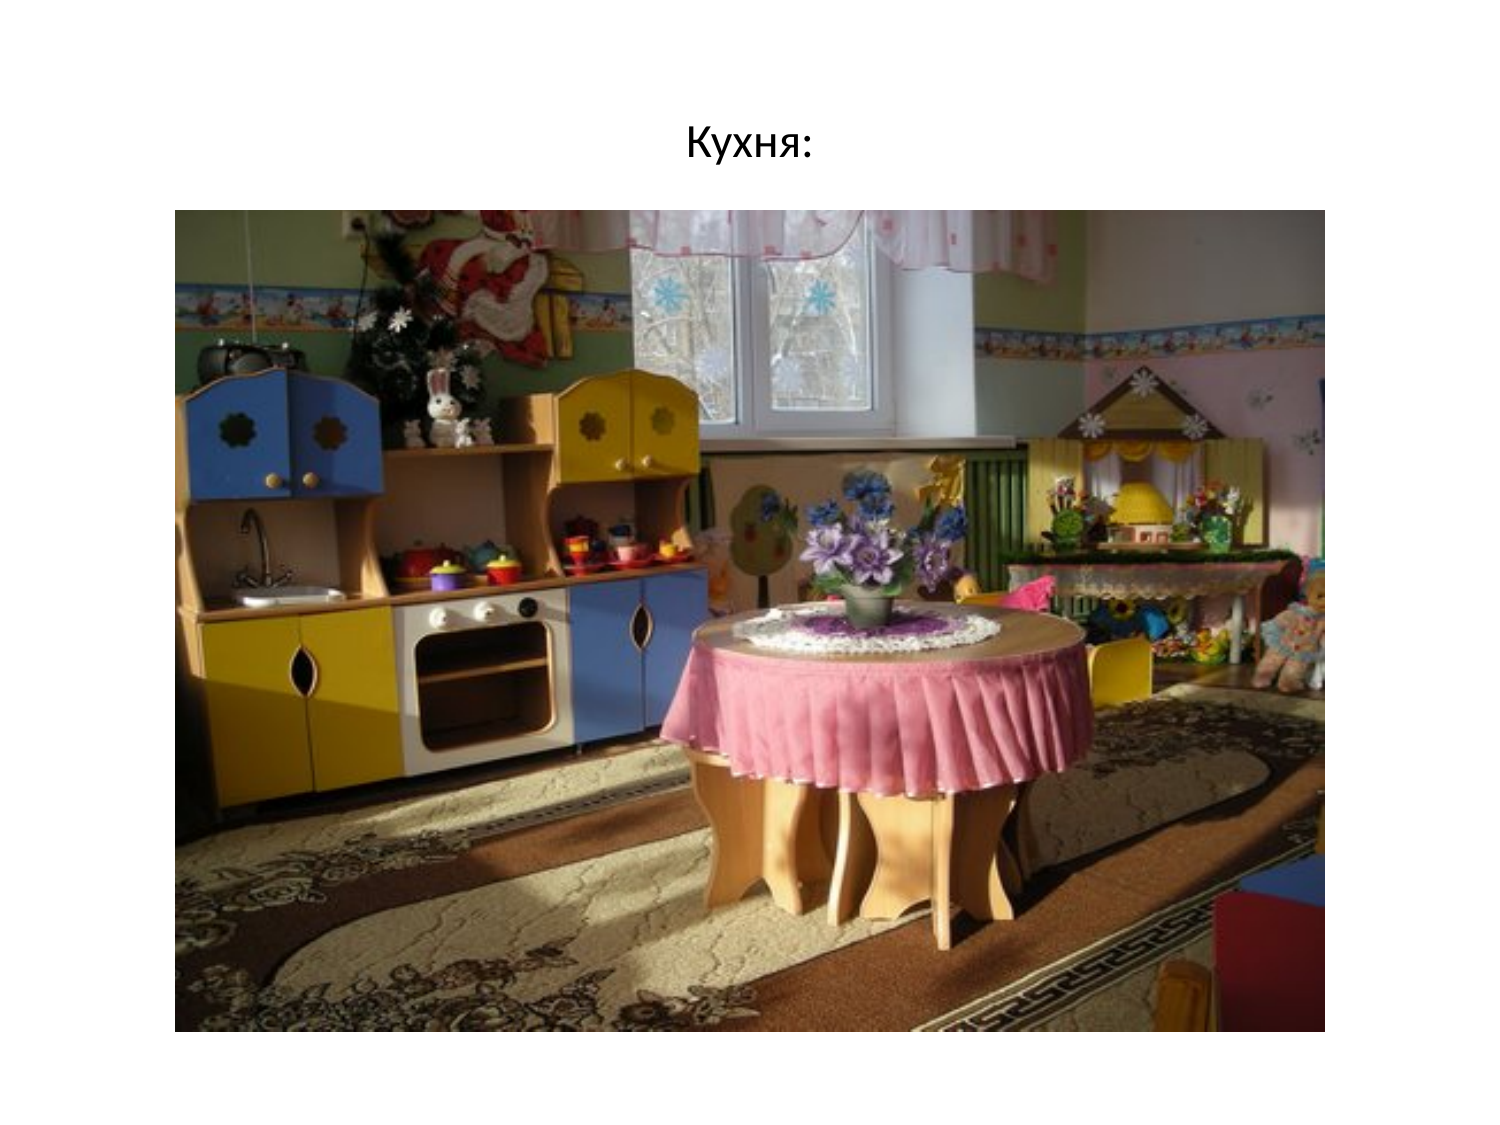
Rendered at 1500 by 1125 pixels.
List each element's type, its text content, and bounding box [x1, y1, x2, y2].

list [175, 210, 1325, 1032]
title Кухня: [75, 45, 1425, 233]
